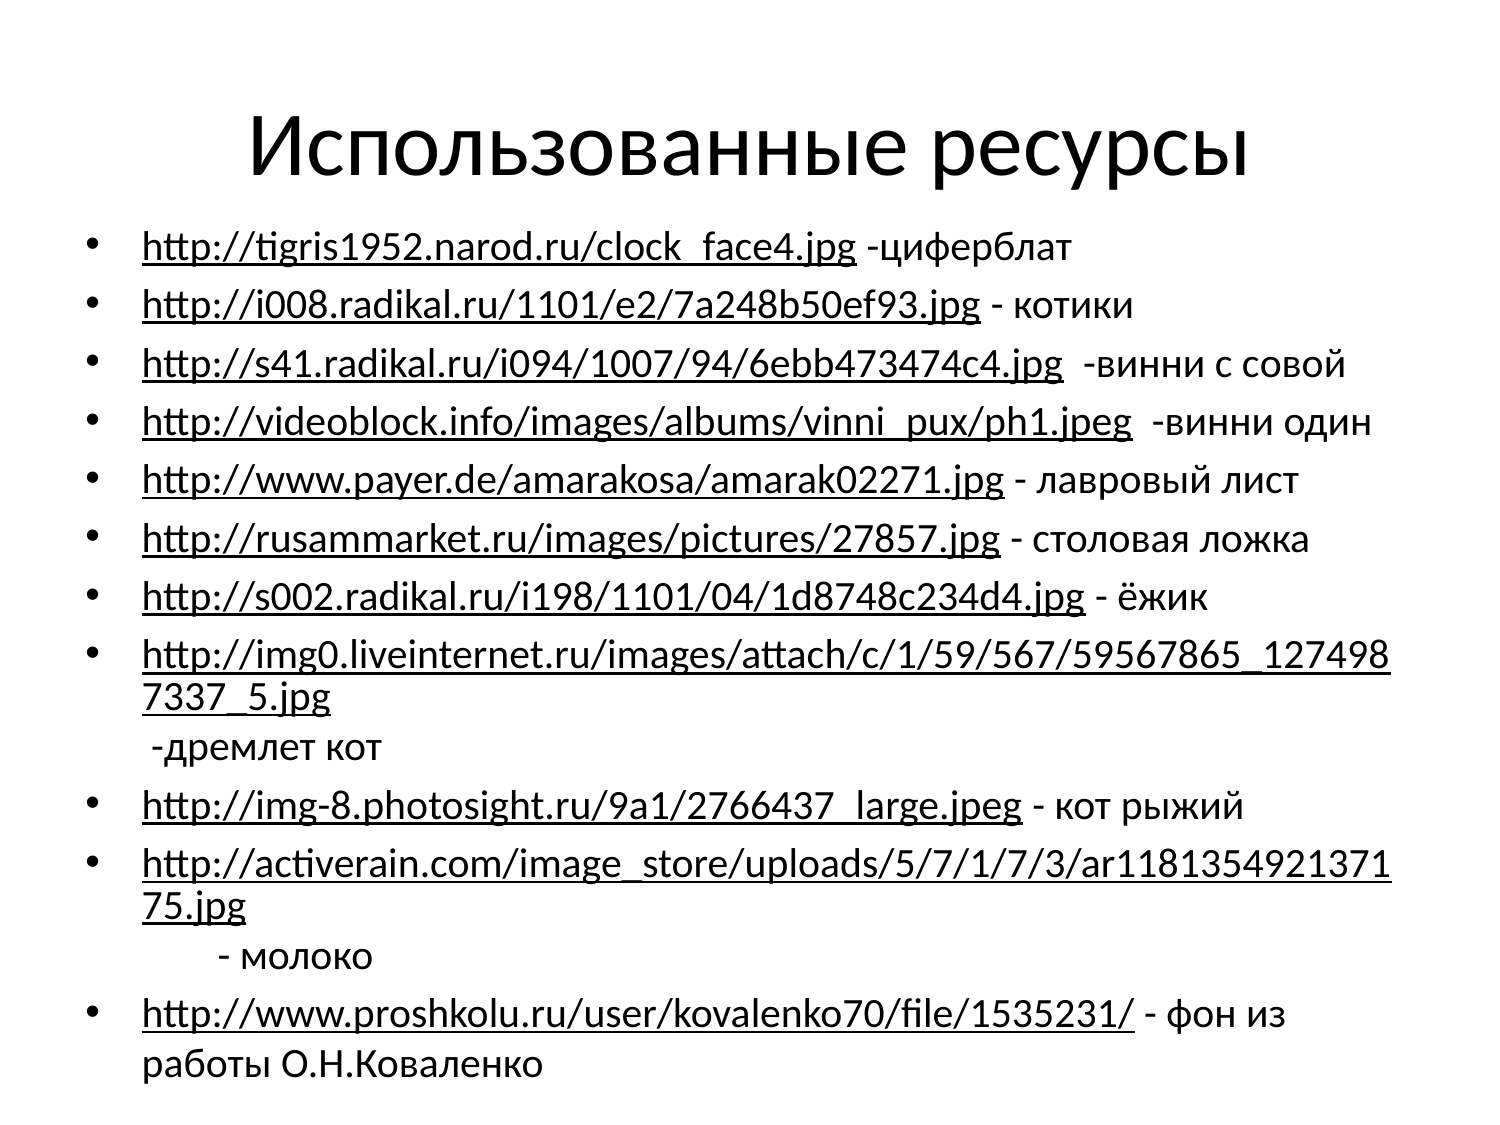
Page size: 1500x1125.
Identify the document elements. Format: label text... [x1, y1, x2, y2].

title Использованные ресурсы [75, 45, 1425, 233]
list http://tigris1952.narod.ru/clock_face4.jpg -циферблат http://i008.radikal.ru/1101/e2/7a248b50ef93.jpg - котики http://s41.radikal.ru/i094/1007/94/6ebb473474c4.jpg -винни с совой http://videoblock.info/images/albums/vinni_pux/ph1.jpeg -винни один http://www.payer.de/amarakosa/amarak02271.jpg - лавровый лист http://rusammarket.ru/images/pictures/27857.jpg - столовая ложка http://s002.radikal.ru/i198/1101/04/1d8748c234d4.jpg - ёжик http://img0.liveinternet.ru/images/attach/c/1/59/567/59567865_1274987337_5.jpg -дремлет кот http://img-8.photosight.ru/9a1/2766437_large.jpeg - кот рыжий http://activerain.com/image_store/uploads/5/7/1/7/3/ar118135492137175.jpg - молоко http://www.proshkolu.ru/user/kovalenko70/file/1535231/ - фон из работы О.Н.Коваленко [70, 210, 1421, 1067]
